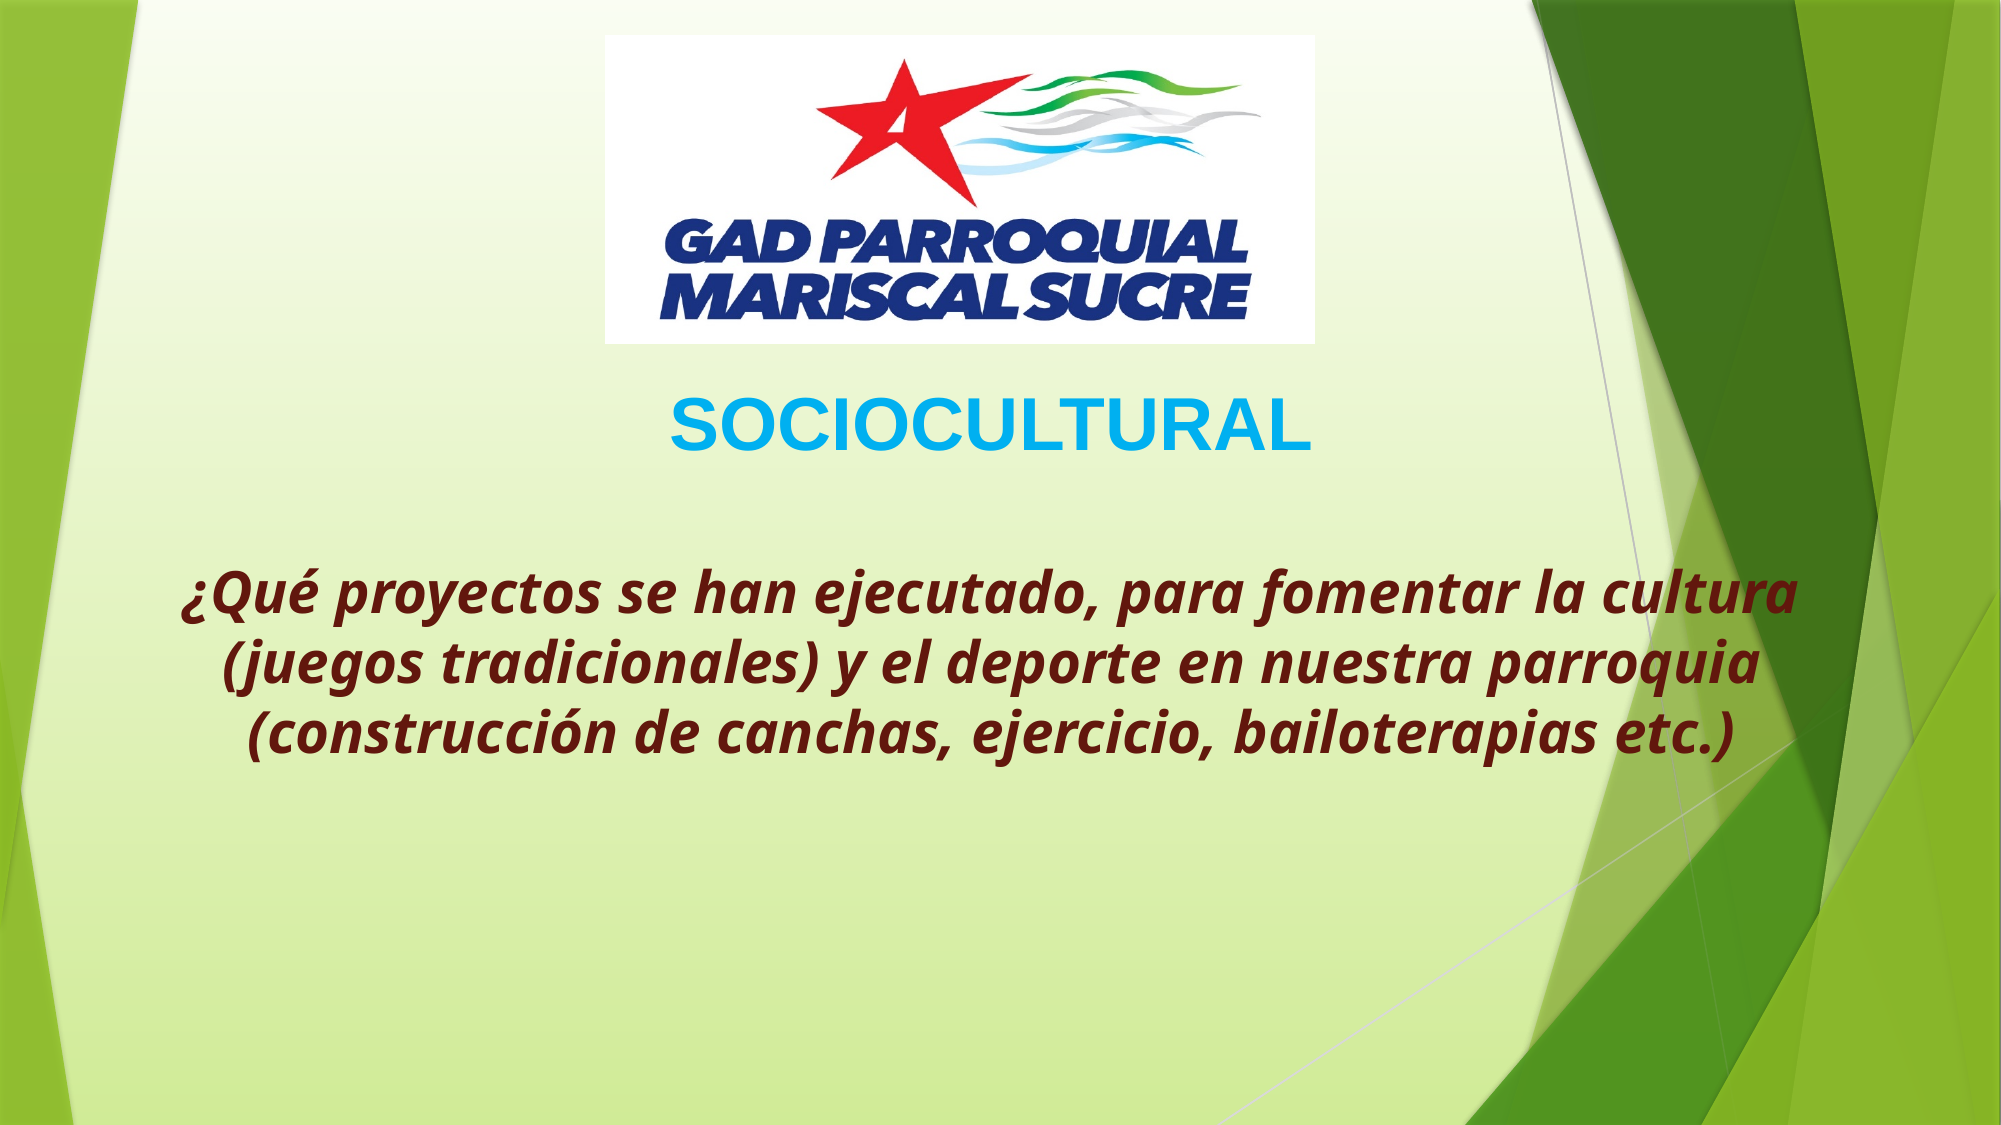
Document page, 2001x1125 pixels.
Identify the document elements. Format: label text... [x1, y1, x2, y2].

picture [605, 34, 1315, 344]
text_box SOCIOCULTURAL ¿Qué proyectos se han ejecutado, para fomentar la cultura (juegos tradicionales) y el deporte en nuestra parroquia (construcción de canchas, ejercicio, bailoterapias etc.) [69, 368, 1915, 863]
